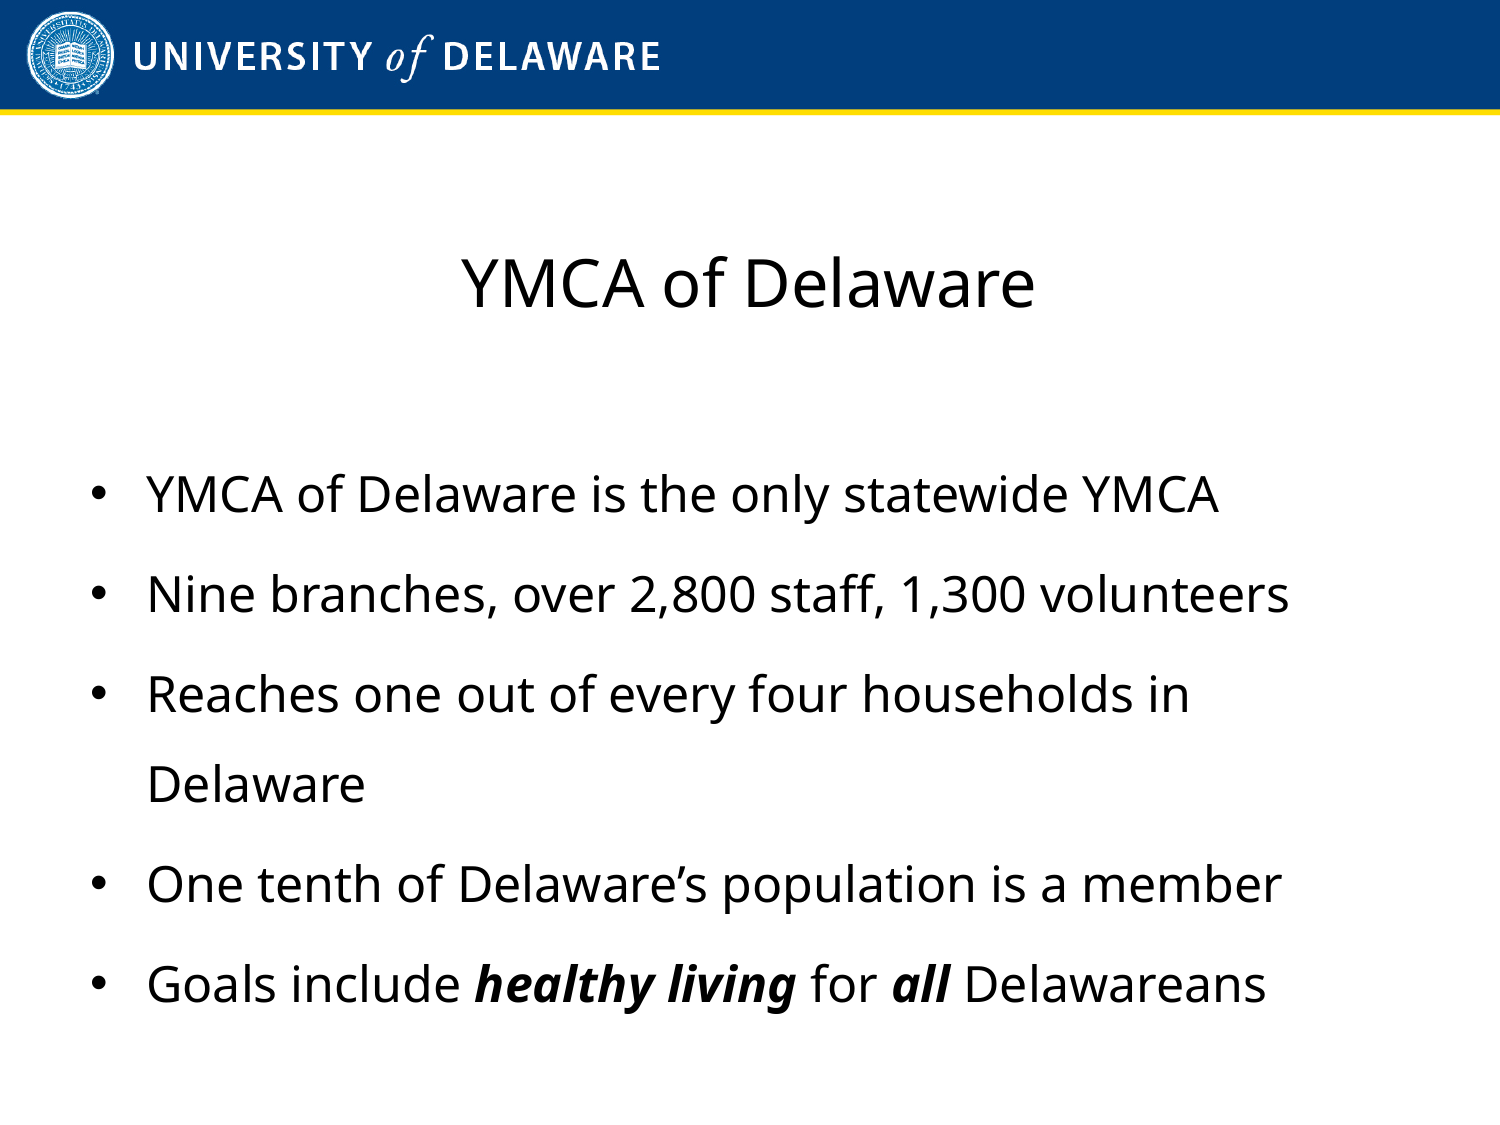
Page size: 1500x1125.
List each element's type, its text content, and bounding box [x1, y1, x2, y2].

picture [0, 0, 1500, 1125]
list YMCA of Delaware is the only statewide YMCA Nine branches, over 2,800 staff, 1,300 volunteers Reaches one out of every four households in Delaware One tenth of Delaware’s population is a member Goals include healthy living for all Delawareans [74, 424, 1426, 1006]
title YMCA of Delaware [74, 199, 1426, 363]
